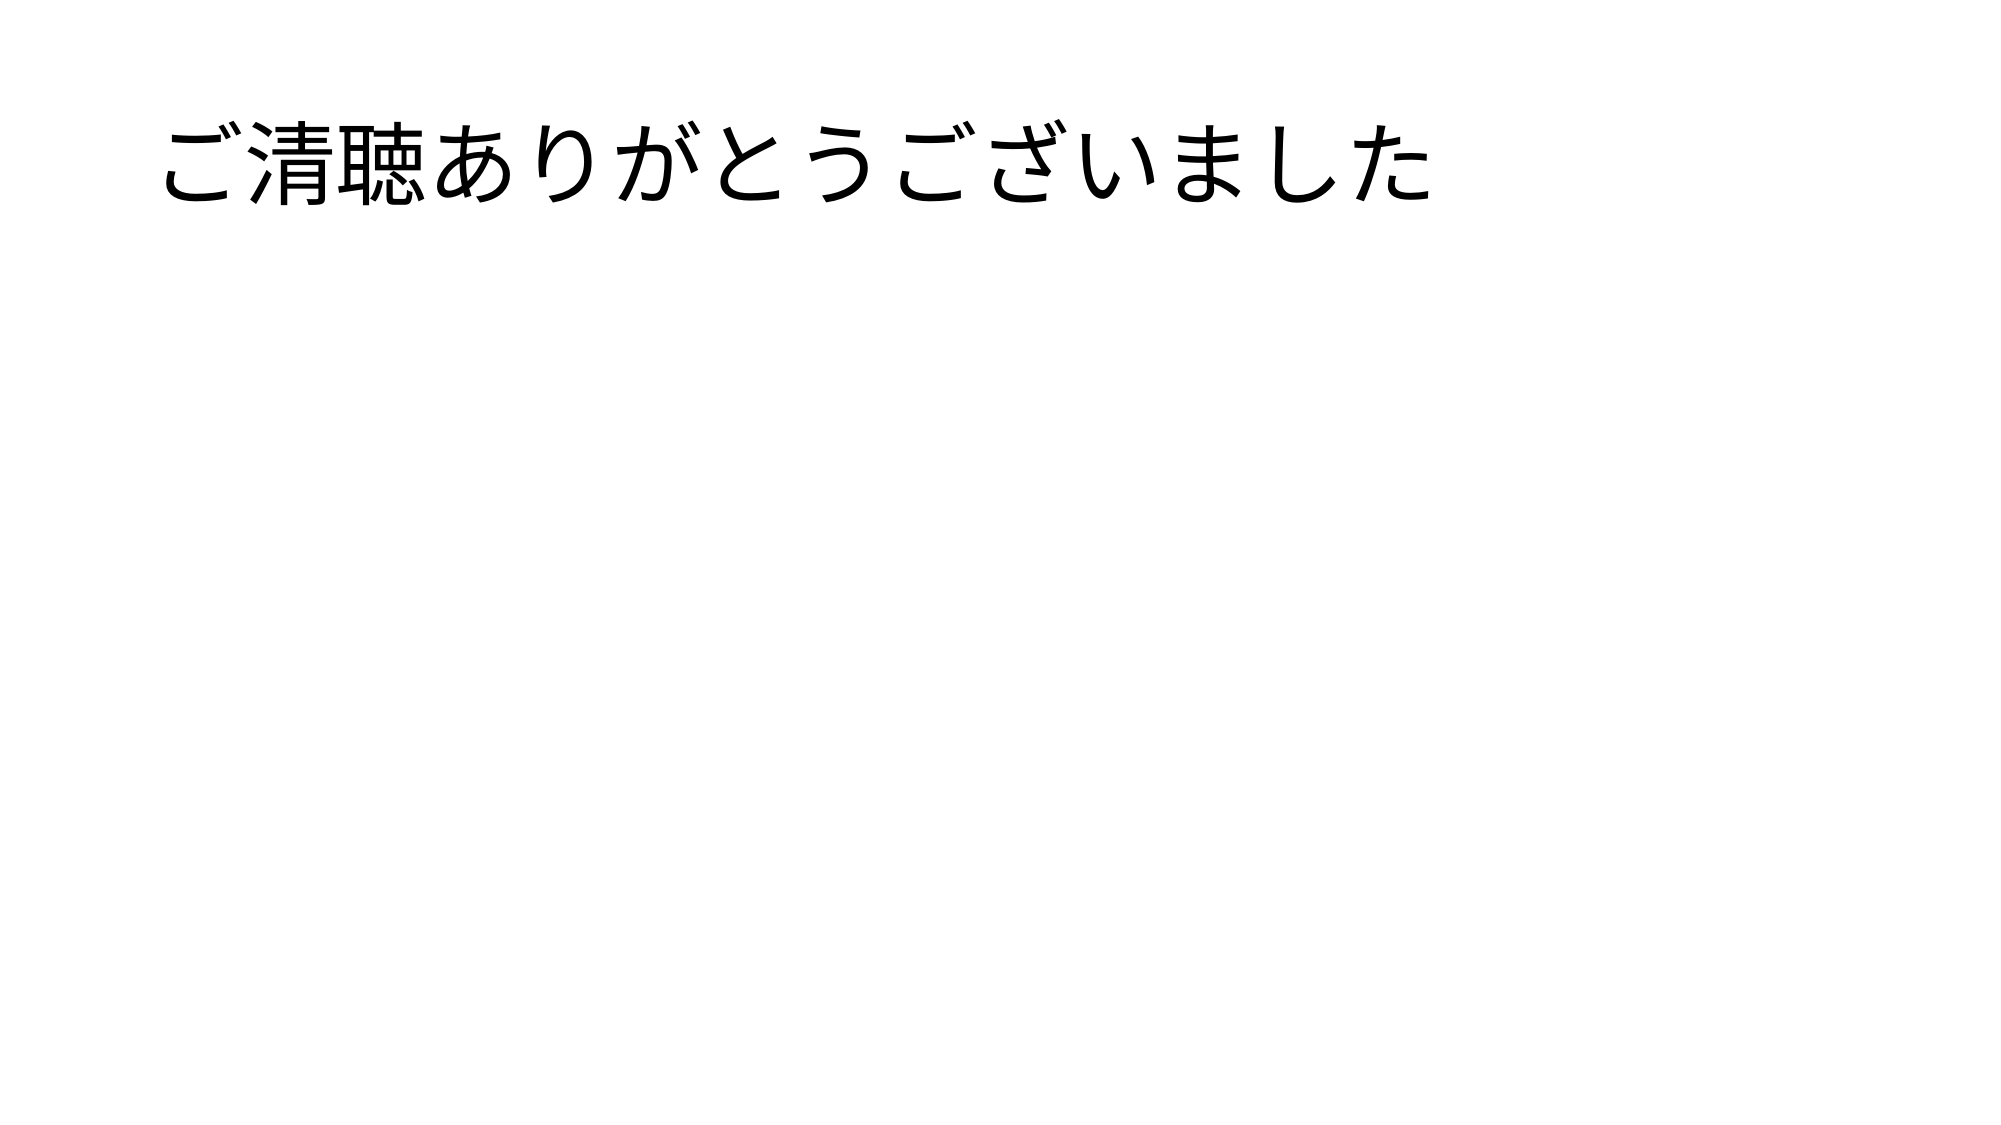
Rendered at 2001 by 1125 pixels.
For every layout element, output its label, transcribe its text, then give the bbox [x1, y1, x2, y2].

title ご清聴ありがとうございました [137, 59, 1863, 278]
